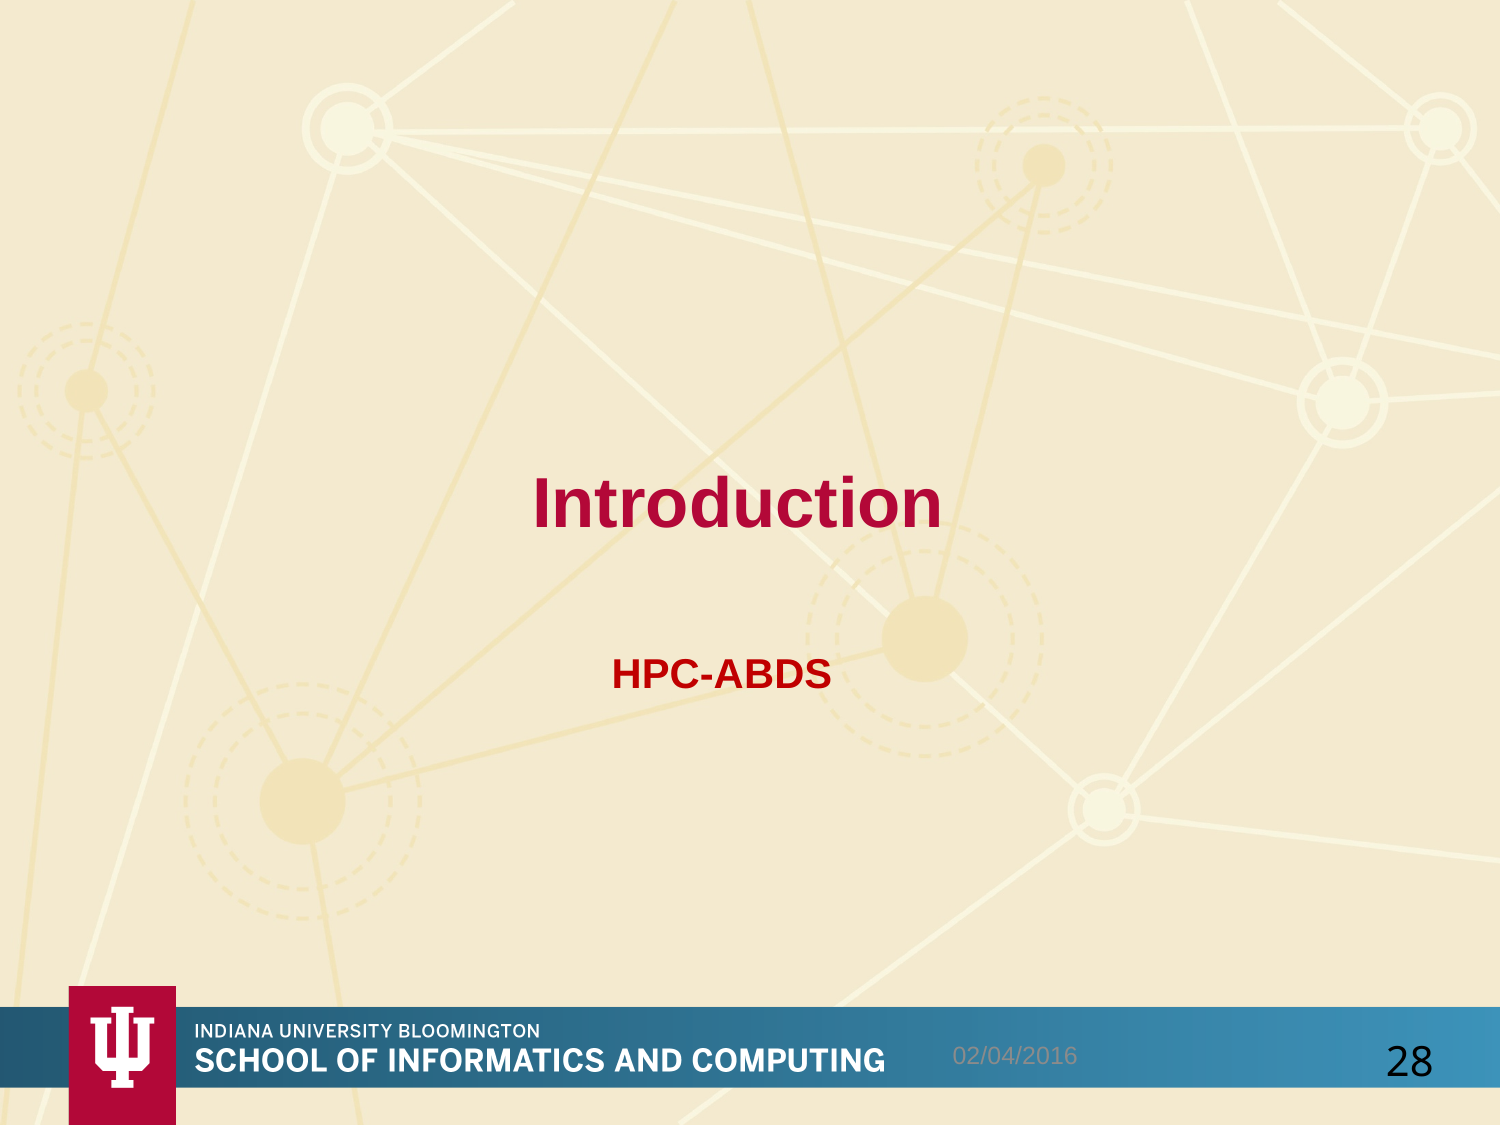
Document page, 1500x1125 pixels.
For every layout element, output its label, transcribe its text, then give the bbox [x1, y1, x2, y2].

subtitle HPC-ABDS [225, 638, 1220, 927]
title Introduction [100, 265, 1376, 553]
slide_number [937, 1024, 1275, 1085]
picture [0, 0, 1500, 1125]
slide_number 28 [1371, 1026, 1479, 1076]
